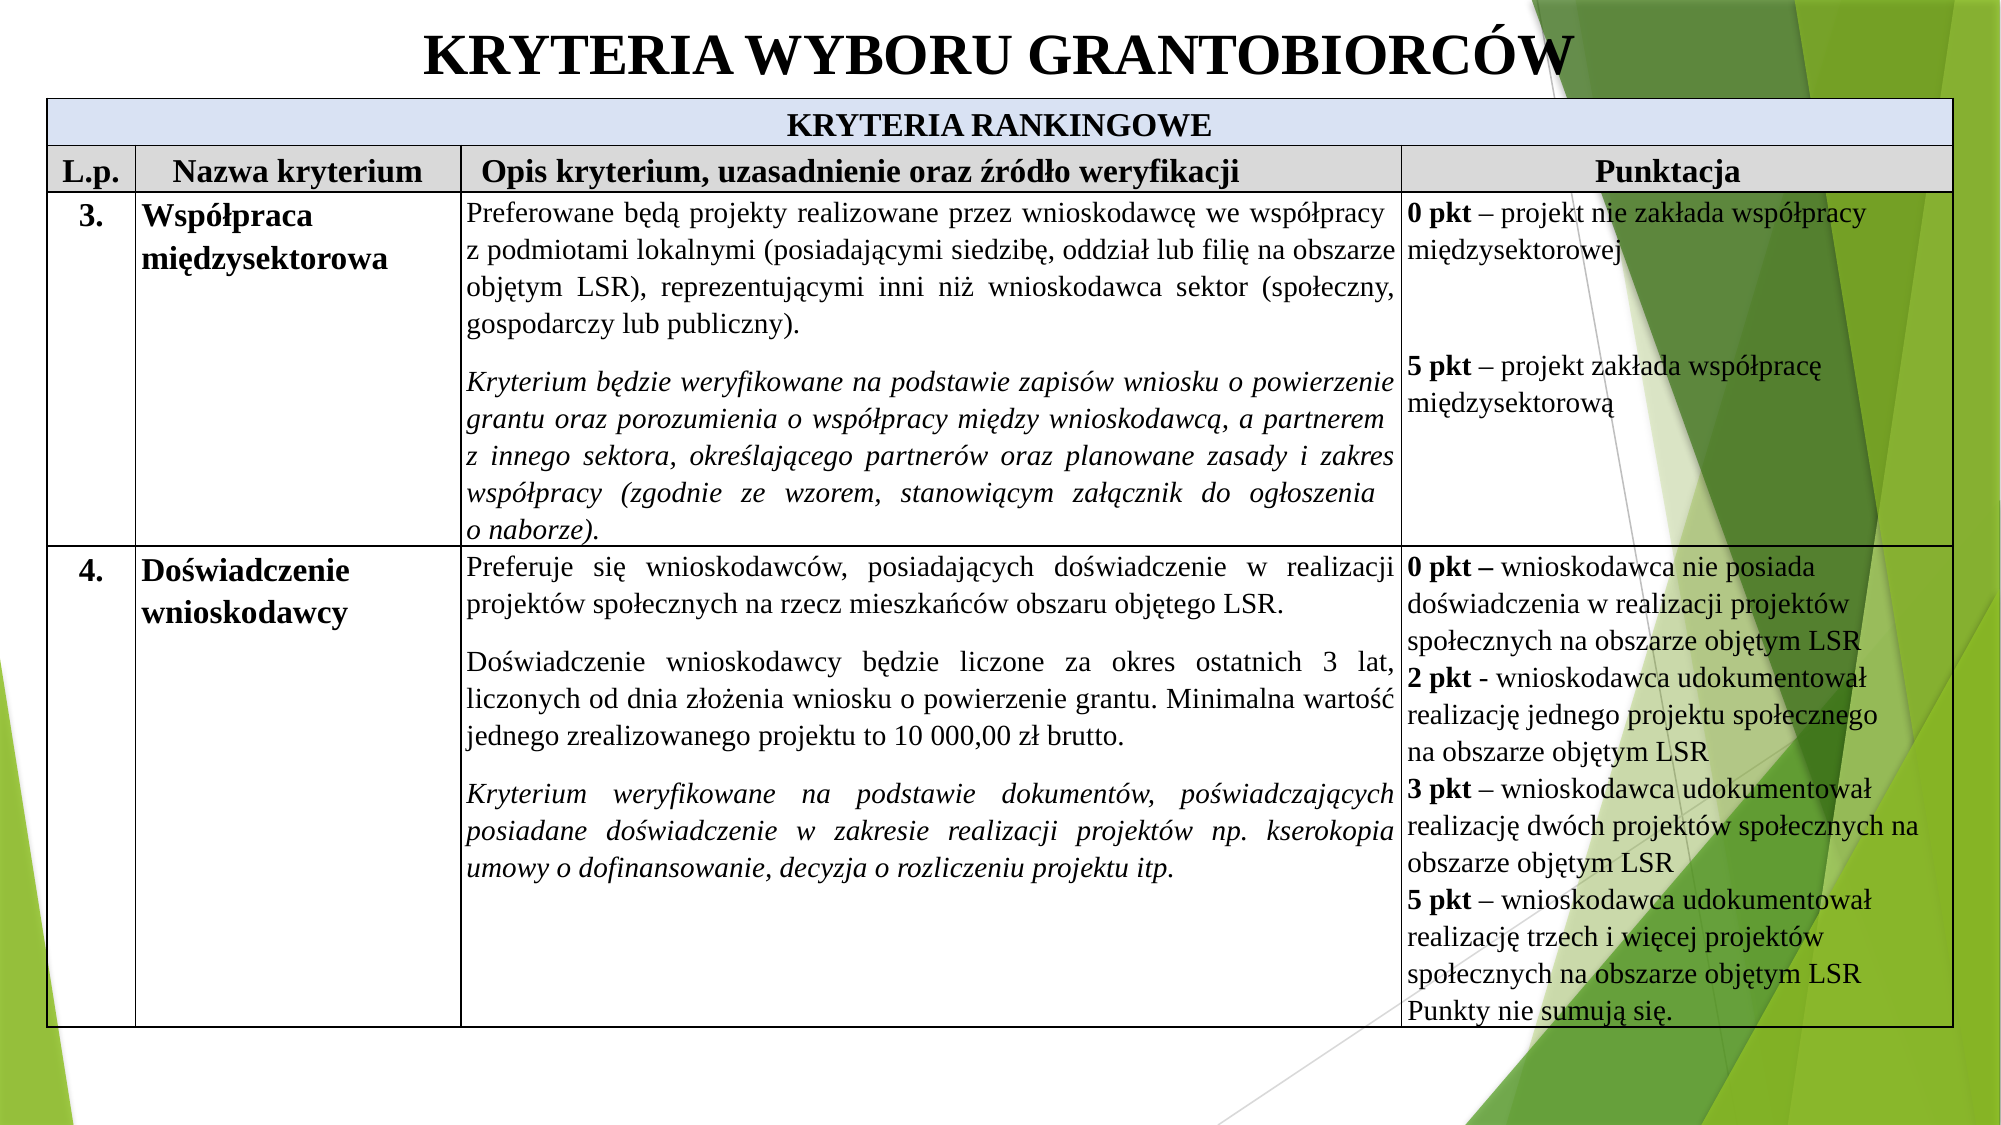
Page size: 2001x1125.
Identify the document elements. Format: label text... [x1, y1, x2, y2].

table_cell Punktacja [1402, 146, 1952, 191]
table_cell 0 pkt – projekt nie zakłada współpracy międzysektorowej 5 pkt – projekt zakłada współpracę międzysektorową [1402, 193, 1952, 545]
text_box KRYTERIA WYBORU GRANTOBIORCÓW [137, 12, 1863, 98]
table_header KRYTERIA RANKINGOWE [48, 99, 1952, 145]
table_cell Doświadczenie wnioskodawcy [136, 547, 460, 1026]
table_cell L.p. [48, 146, 135, 191]
table_cell 3. [48, 193, 135, 545]
table_cell Nazwa kryterium [136, 146, 460, 191]
table_cell Preferowane będą projekty realizowane przez wnioskodawcę we współpracy z podmiotami lokalnymi (posiadającymi siedzibę, oddział lub filię na obszarze objętym LSR), reprezentującymi inni niż wnioskodawca sektor (społeczny, gospodarczy lub publiczny). Kryterium będzie weryfikowane na podstawie zapisów wniosku o powierzenie grantu oraz porozumienia o współpracy między wnioskodawcą, a partnerem z innego sektora, określającego partnerów oraz planowane zasady i zakres współpracy (zgodnie ze wzorem, stanowiącym załącznik do ogłoszenia o naborze). [462, 193, 1401, 545]
table_cell 0 pkt – wnioskodawca nie posiada doświadczenia w realizacji projektów społecznych na obszarze objętym LSR 2 pkt - wnioskodawca udokumentował realizację jednego projektu społecznego na obszarze objętym LSR 3 pkt – wnioskodawca udokumentował realizację dwóch projektów społecznych na obszarze objętym LSR 5 pkt – wnioskodawca udokumentował realizację trzech i więcej projektów społecznych na obszarze objętym LSR Punkty nie sumują się. [1402, 547, 1952, 1026]
table_cell Preferuje się wnioskodawców, posiadających doświadczenie w realizacji projektów społecznych na rzecz mieszkańców obszaru objętego LSR. Doświadczenie wnioskodawcy będzie liczone za okres ostatnich 3 lat, liczonych od dnia złożenia wniosku o powierzenie grantu. Minimalna wartość jednego zrealizowanego projektu to 10 000,00 zł brutto. Kryterium weryfikowane na podstawie dokumentów, poświadczających posiadane doświadczenie w zakresie realizacji projektów np. kserokopia umowy o dofinansowanie, decyzja o rozliczeniu projektu itp. [462, 547, 1401, 1026]
table_cell Współpraca międzysektorowa [136, 193, 460, 545]
table_cell 4. [48, 547, 135, 1026]
table_cell Opis kryterium, uzasadnienie oraz źródło weryfikacji [462, 146, 1401, 191]
